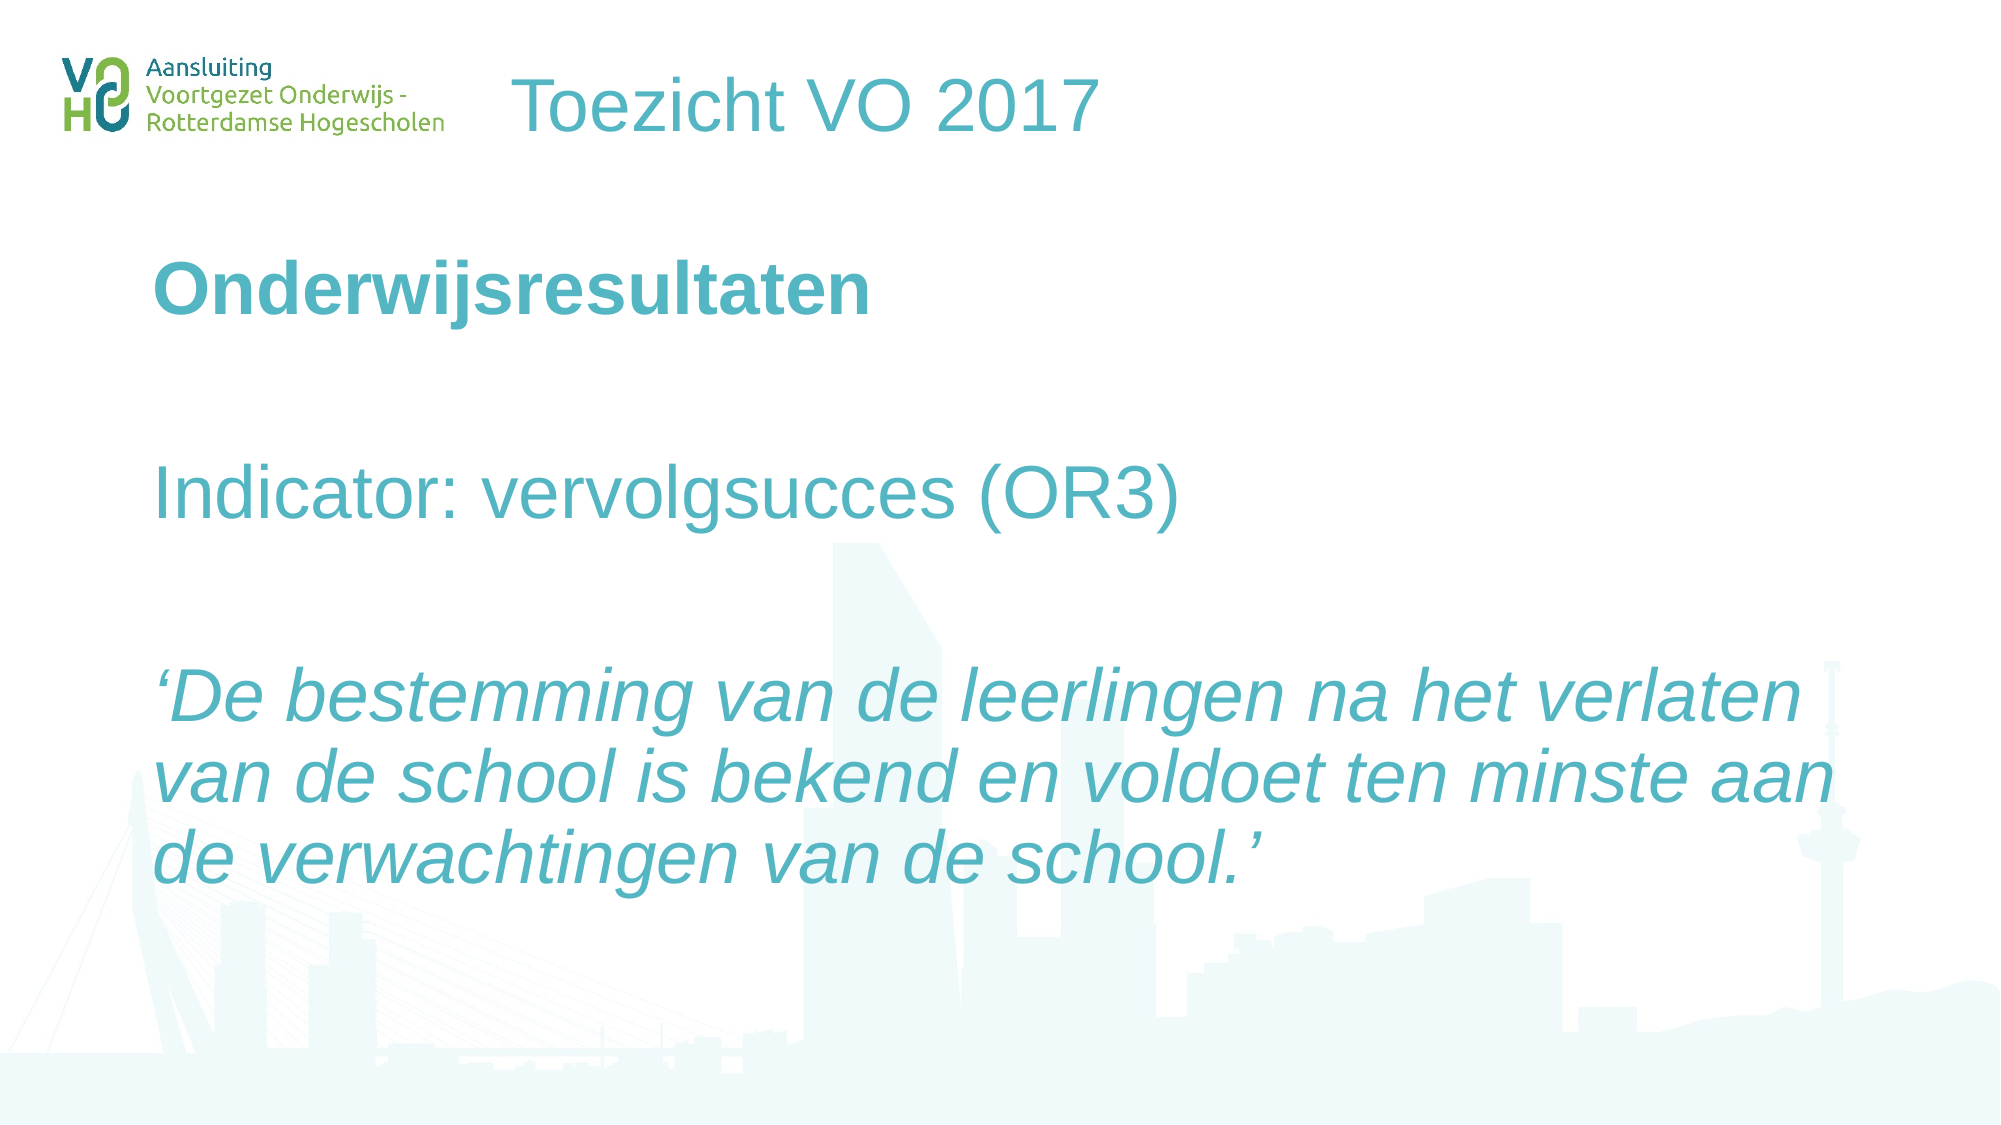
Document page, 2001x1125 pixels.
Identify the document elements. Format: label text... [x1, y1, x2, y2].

picture [0, 0, 2000, 1125]
list Onderwijsresultaten Indicator: vervolgsucces (OR3) ‘De bestemming van de leerlingen na het verlaten van de school is bekend en voldoet ten minste aan de verwachtingen van de school.’ [137, 242, 1863, 1014]
title Toezicht VO 2017 [495, 63, 1863, 152]
